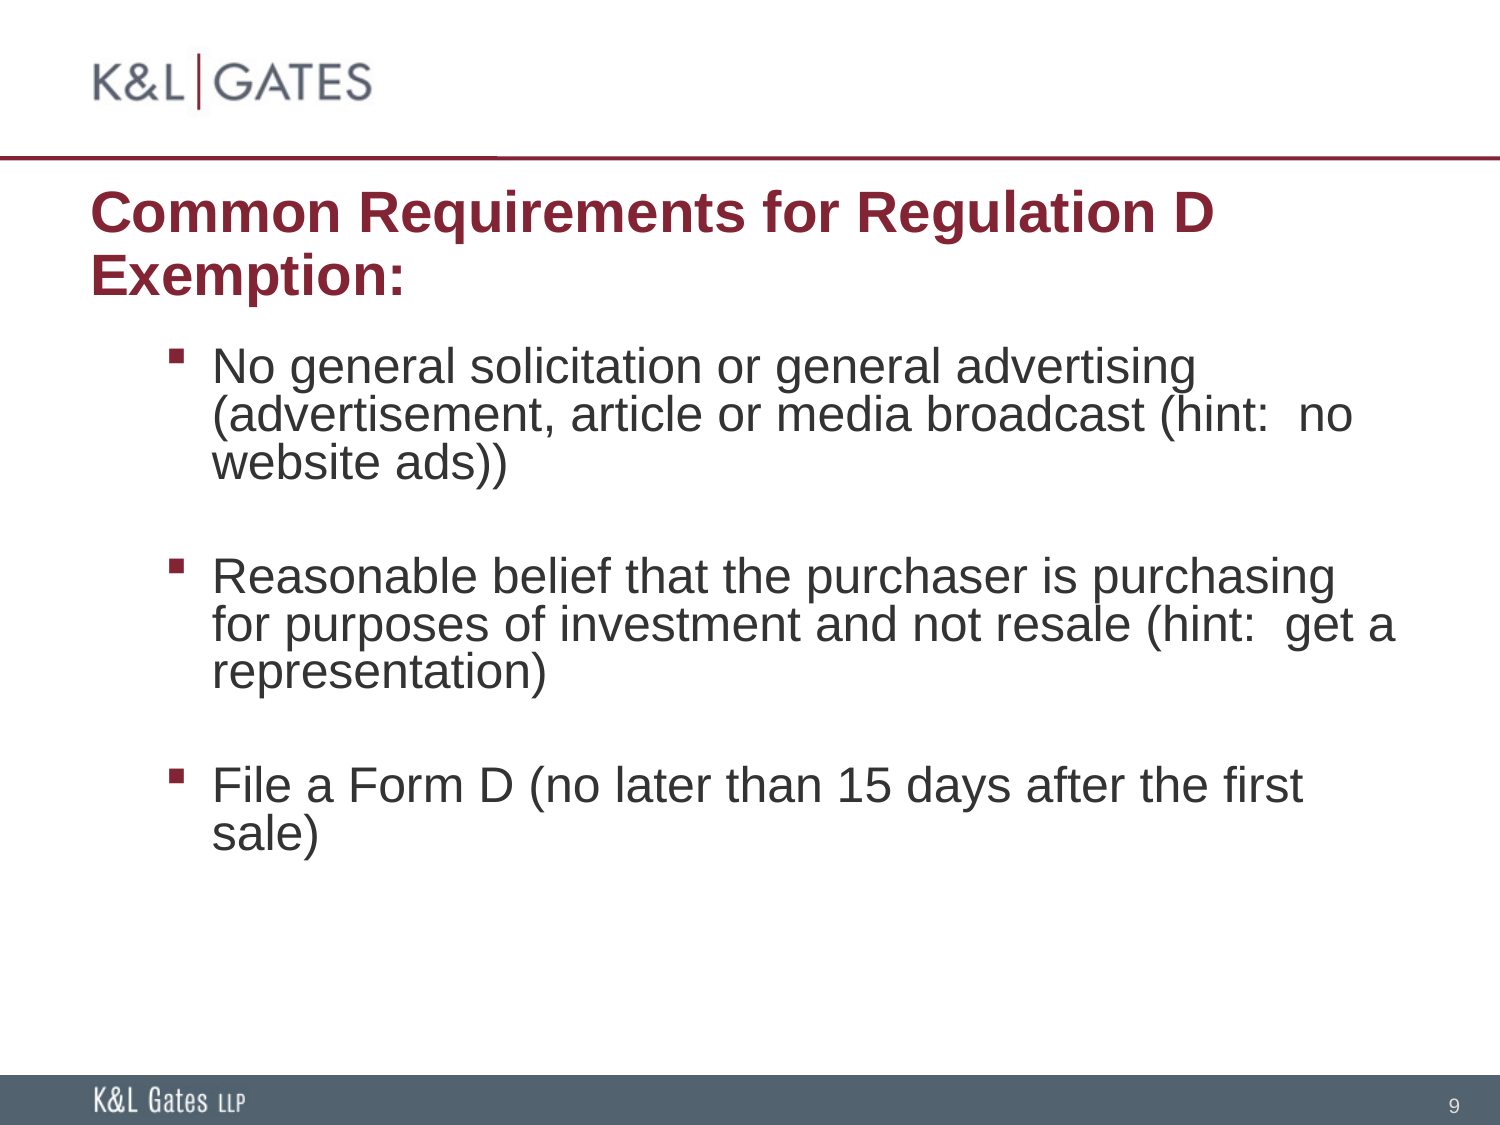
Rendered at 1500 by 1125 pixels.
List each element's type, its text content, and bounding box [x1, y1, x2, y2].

picture [0, 0, 1498, 119]
picture [0, 1075, 1500, 1125]
title Common Requirements for Regulation D Exemption: [74, 174, 1401, 317]
list No general solicitation or general advertising (advertisement, article or media broadcast (hint: no website ads)) Reasonable belief that the purchaser is purchasing for purposes of investment and not resale (hint: get a representation) File a Form D (no later than 15 days after the first sale) [74, 337, 1413, 875]
